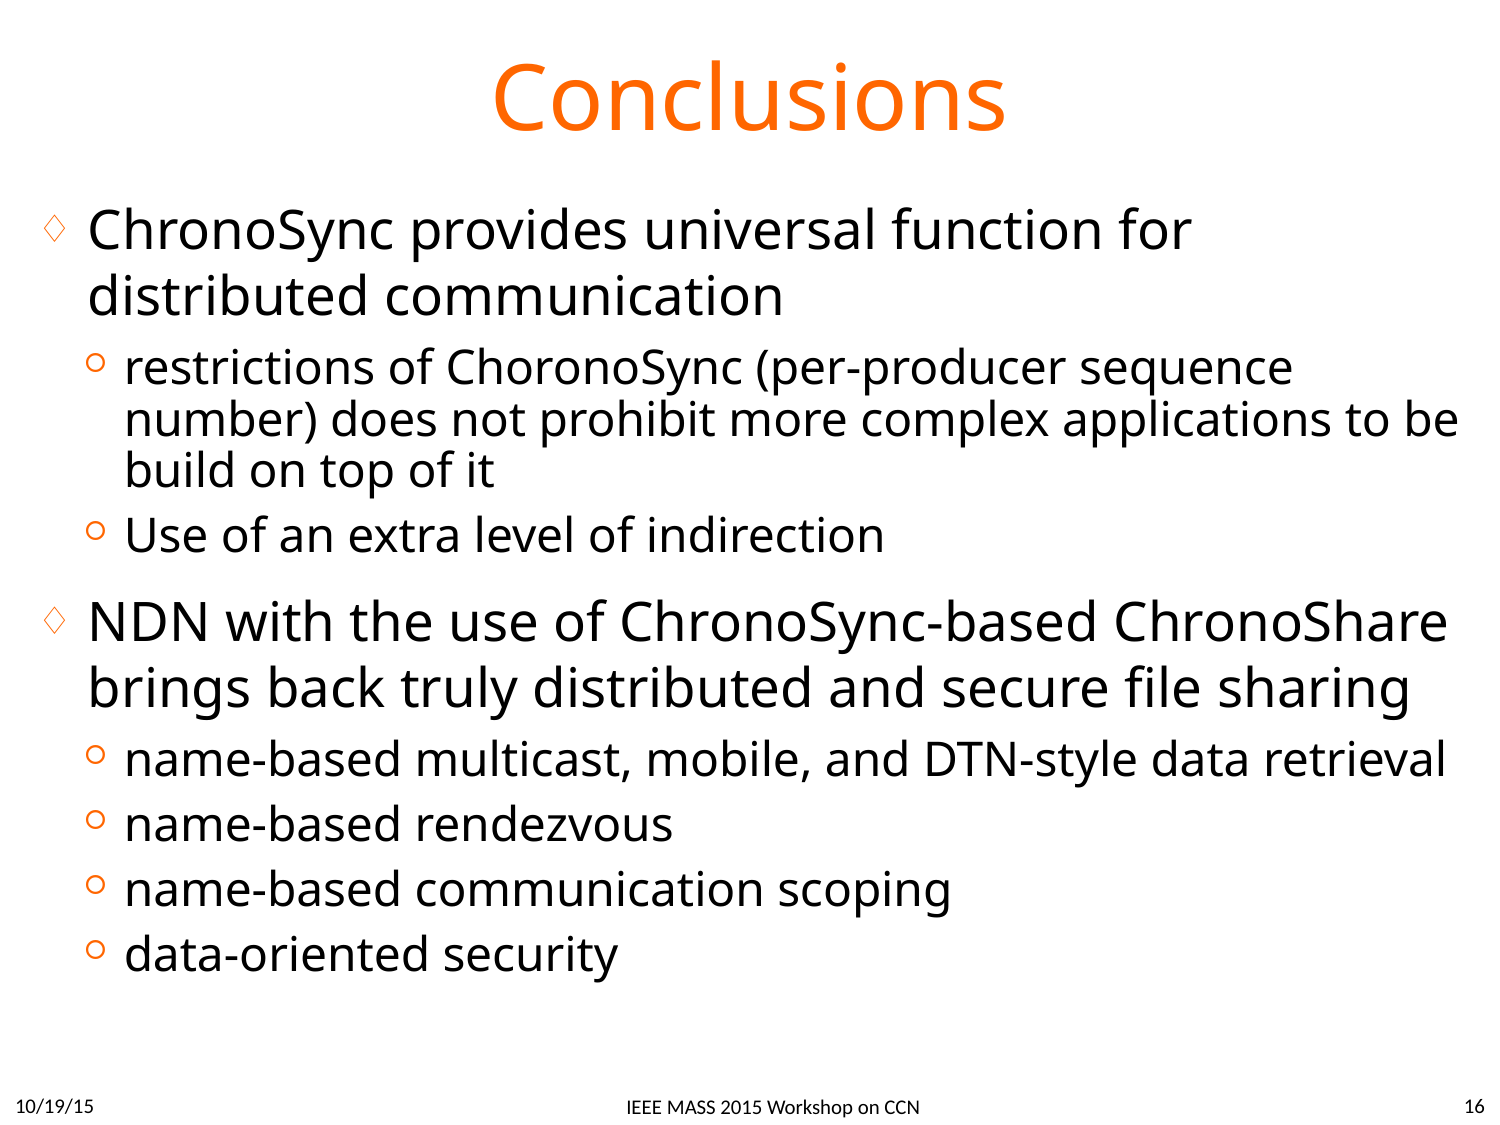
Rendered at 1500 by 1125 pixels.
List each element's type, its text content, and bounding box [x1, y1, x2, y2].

list ChronoSync provides universal function for distributed communication restrictions of ChoronoSync (per-producer sequence number) does not prohibit more complex applications to be build on top of it Use of an extra level of indirection NDN with the use of ChronoSync-based ChronoShare brings back truly distributed and secure file sharing name-based multicast, mobile, and DTN-style data retrieval name-based rendezvous name-based communication scoping data-oriented security [22, 187, 1481, 1086]
footer IEEE MASS 2015 Workshop on CCN [123, 1086, 1423, 1125]
title Conclusions [0, 0, 1500, 188]
slide_number 16 [1422, 1085, 1500, 1125]
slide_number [0, 1085, 124, 1125]
